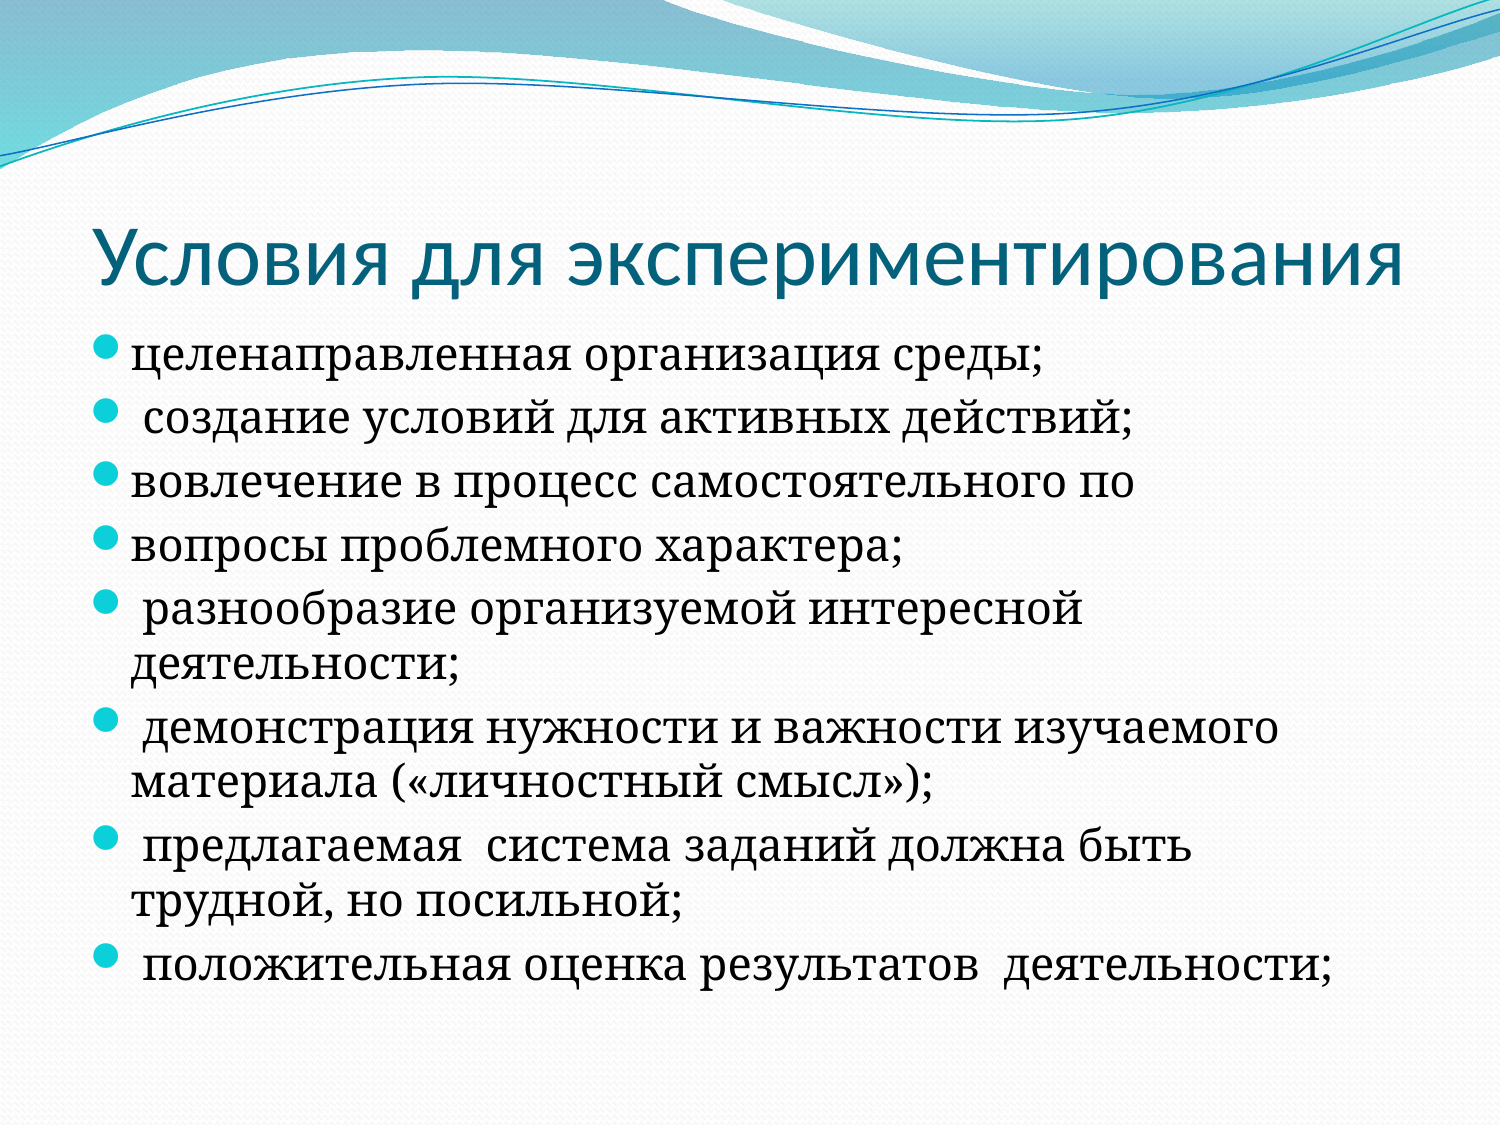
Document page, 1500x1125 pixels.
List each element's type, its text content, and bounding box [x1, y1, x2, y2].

title Условия для экспериментирования [75, 115, 1425, 303]
list целенаправленная организация среды; создание условий для активных действий; вовлечение в процесс самостоятельного по вопросы проблемного характера; разнообразие организуемой интересной деятельности; демонстрация нужности и важности изучаемого материала («личностный смысл»); предлагаемая система заданий должна быть трудной, но посильной; положительная оценка результатов деятельности; [75, 317, 1425, 1038]
